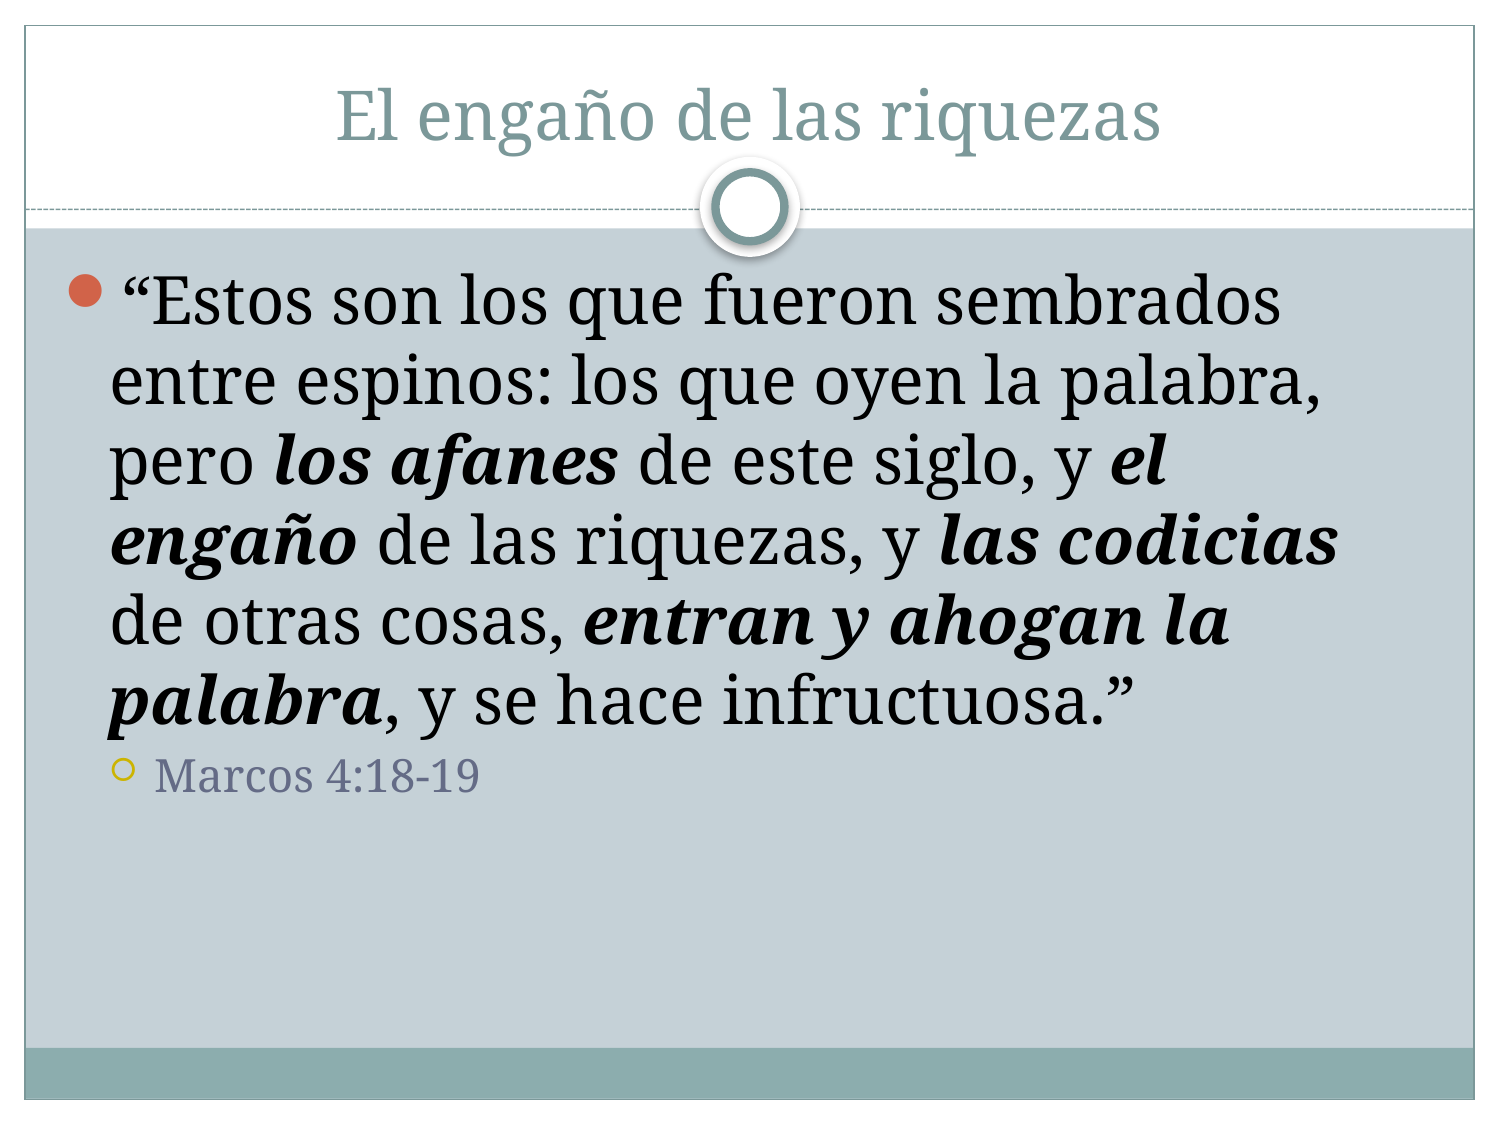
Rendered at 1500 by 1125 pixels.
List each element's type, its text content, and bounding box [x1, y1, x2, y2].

list “Estos son los que fueron sembrados entre espinos: los que oyen la palabra, pero los afanes de este siglo, y el engaño de las riquezas, y las codicias de otras cosas, entran y ahogan la palabra, y se hace infructuosa.” Marcos 4:18-19 [49, 250, 1445, 1001]
title El engaño de las riquezas [49, 37, 1450, 162]
